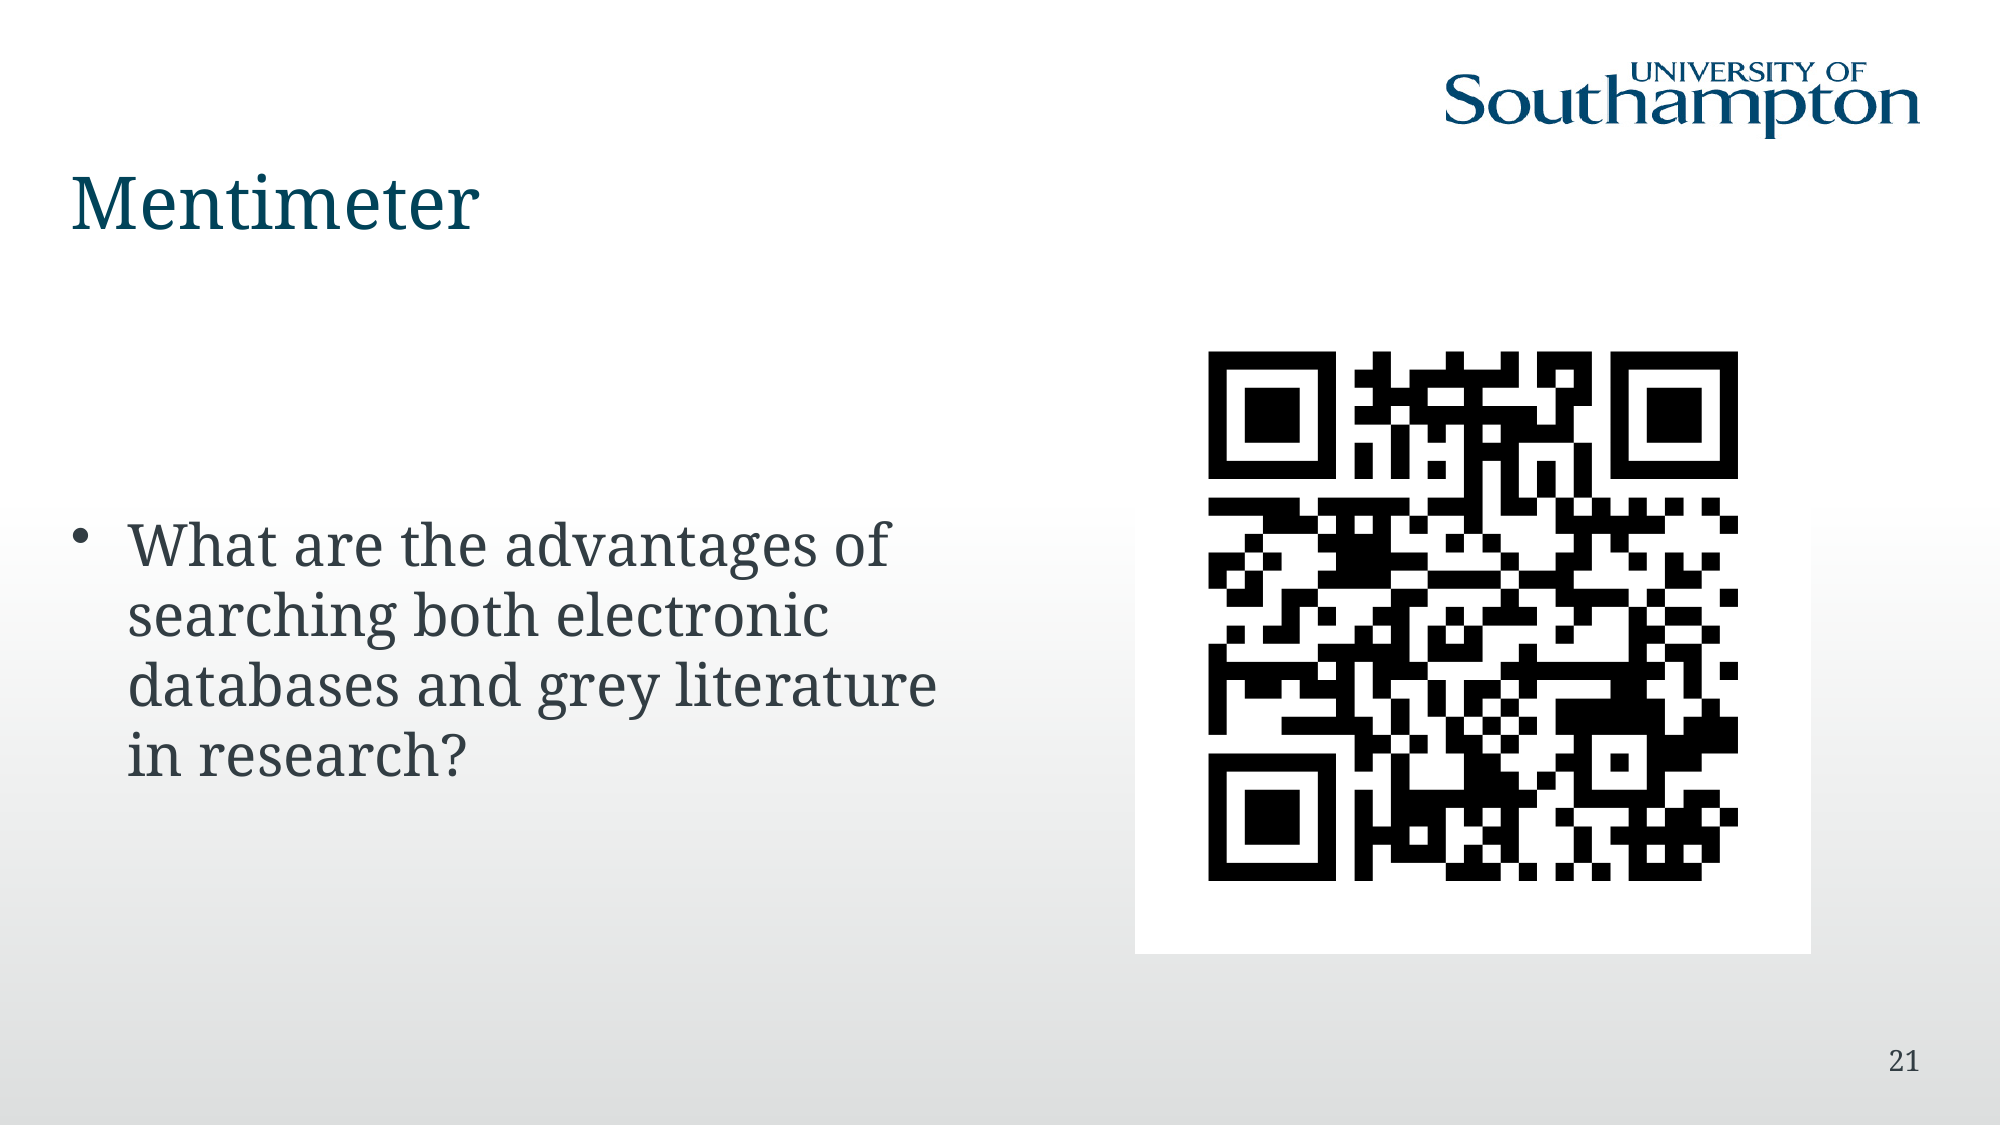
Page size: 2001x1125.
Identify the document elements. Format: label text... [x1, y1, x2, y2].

picture [1446, 62, 1920, 139]
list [1135, 278, 1811, 955]
title Mentimeter [70, 148, 1930, 256]
slide_number 21 [1503, 1034, 1922, 1111]
list What are the advantages of searching both electronic databases and grey literature in research? [70, 278, 984, 954]
